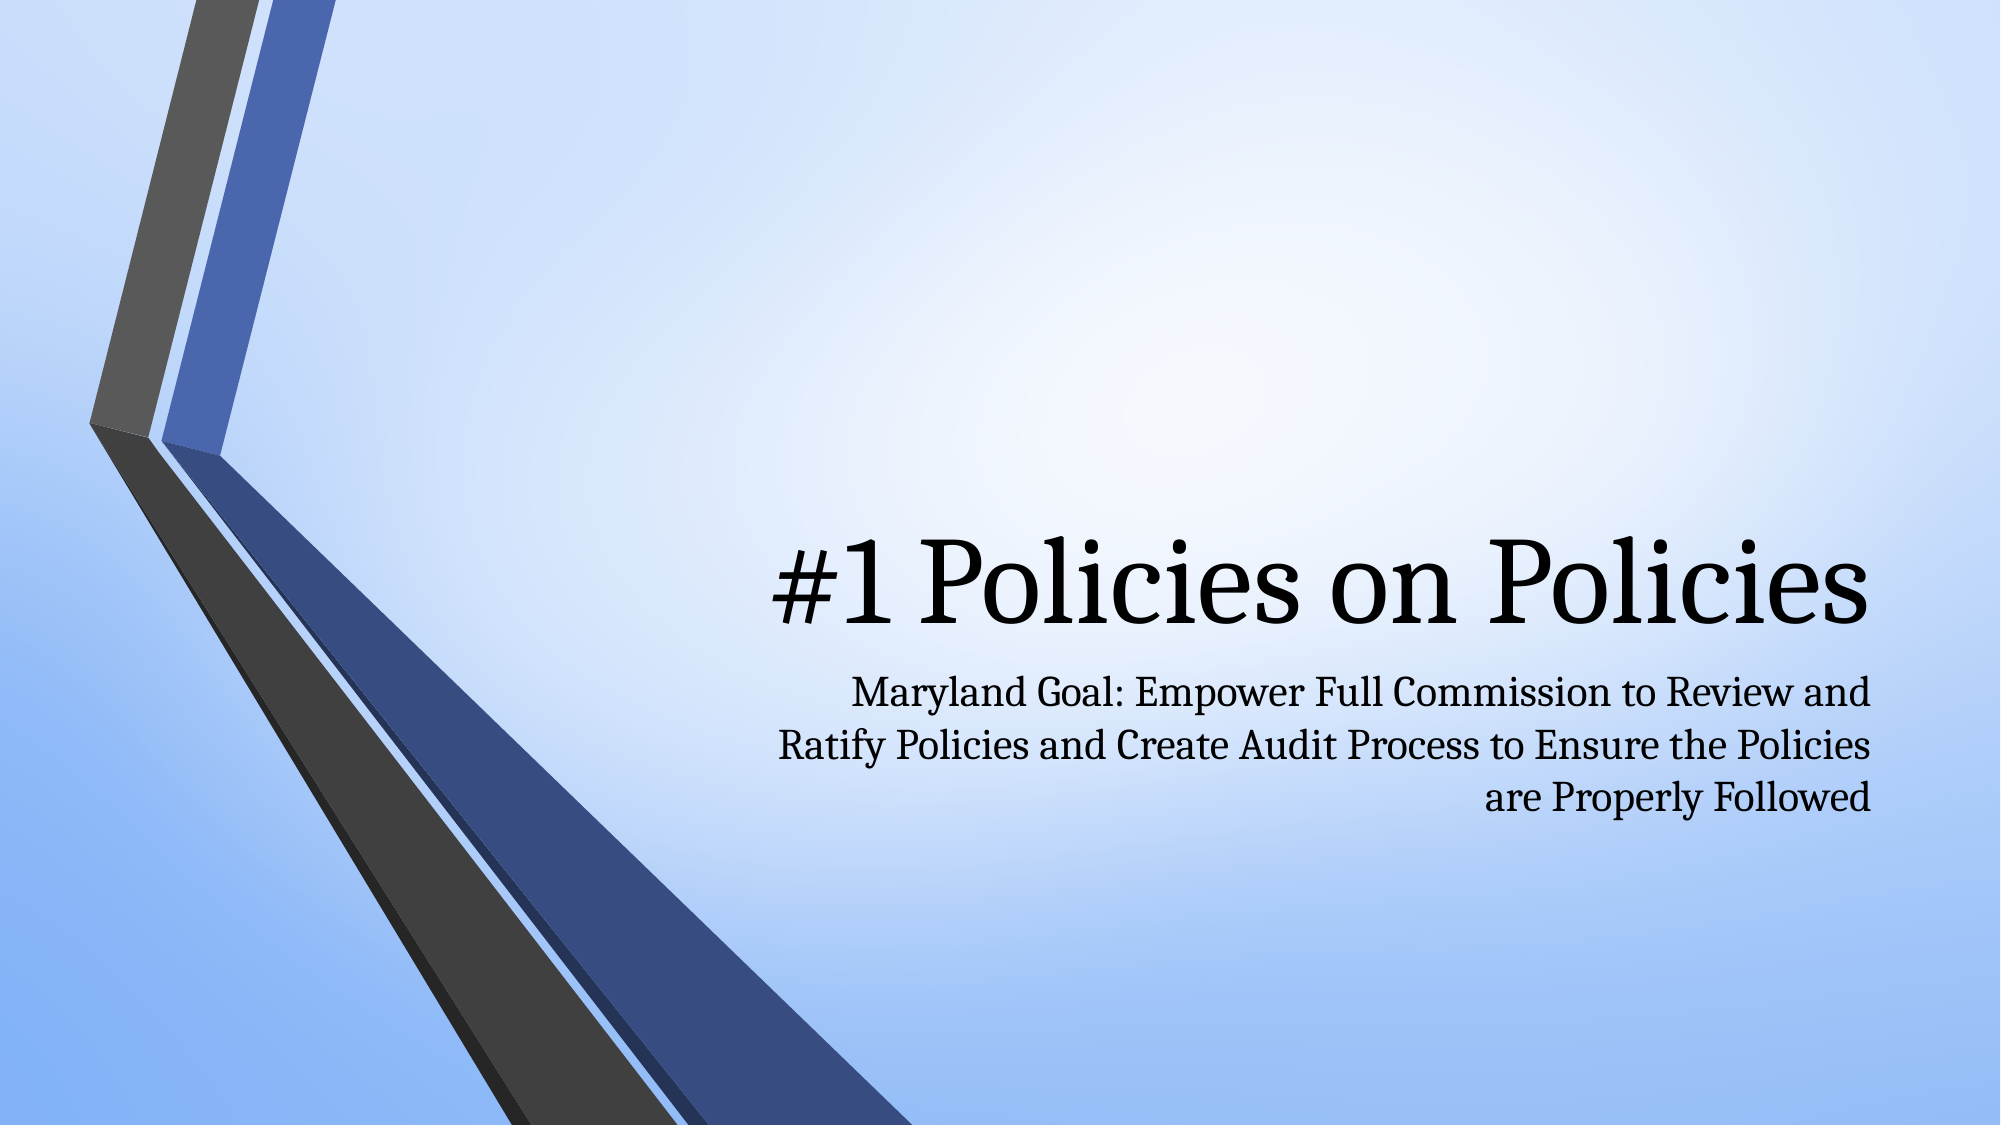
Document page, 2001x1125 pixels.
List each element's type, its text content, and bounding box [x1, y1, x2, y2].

subtitle Maryland Goal: Empower Full Commission to Review and Ratify Policies and Create Audit Process to Ensure the Policies are Properly Followed [740, 655, 1887, 884]
title #1 Policies on Policies [480, 226, 1887, 656]
